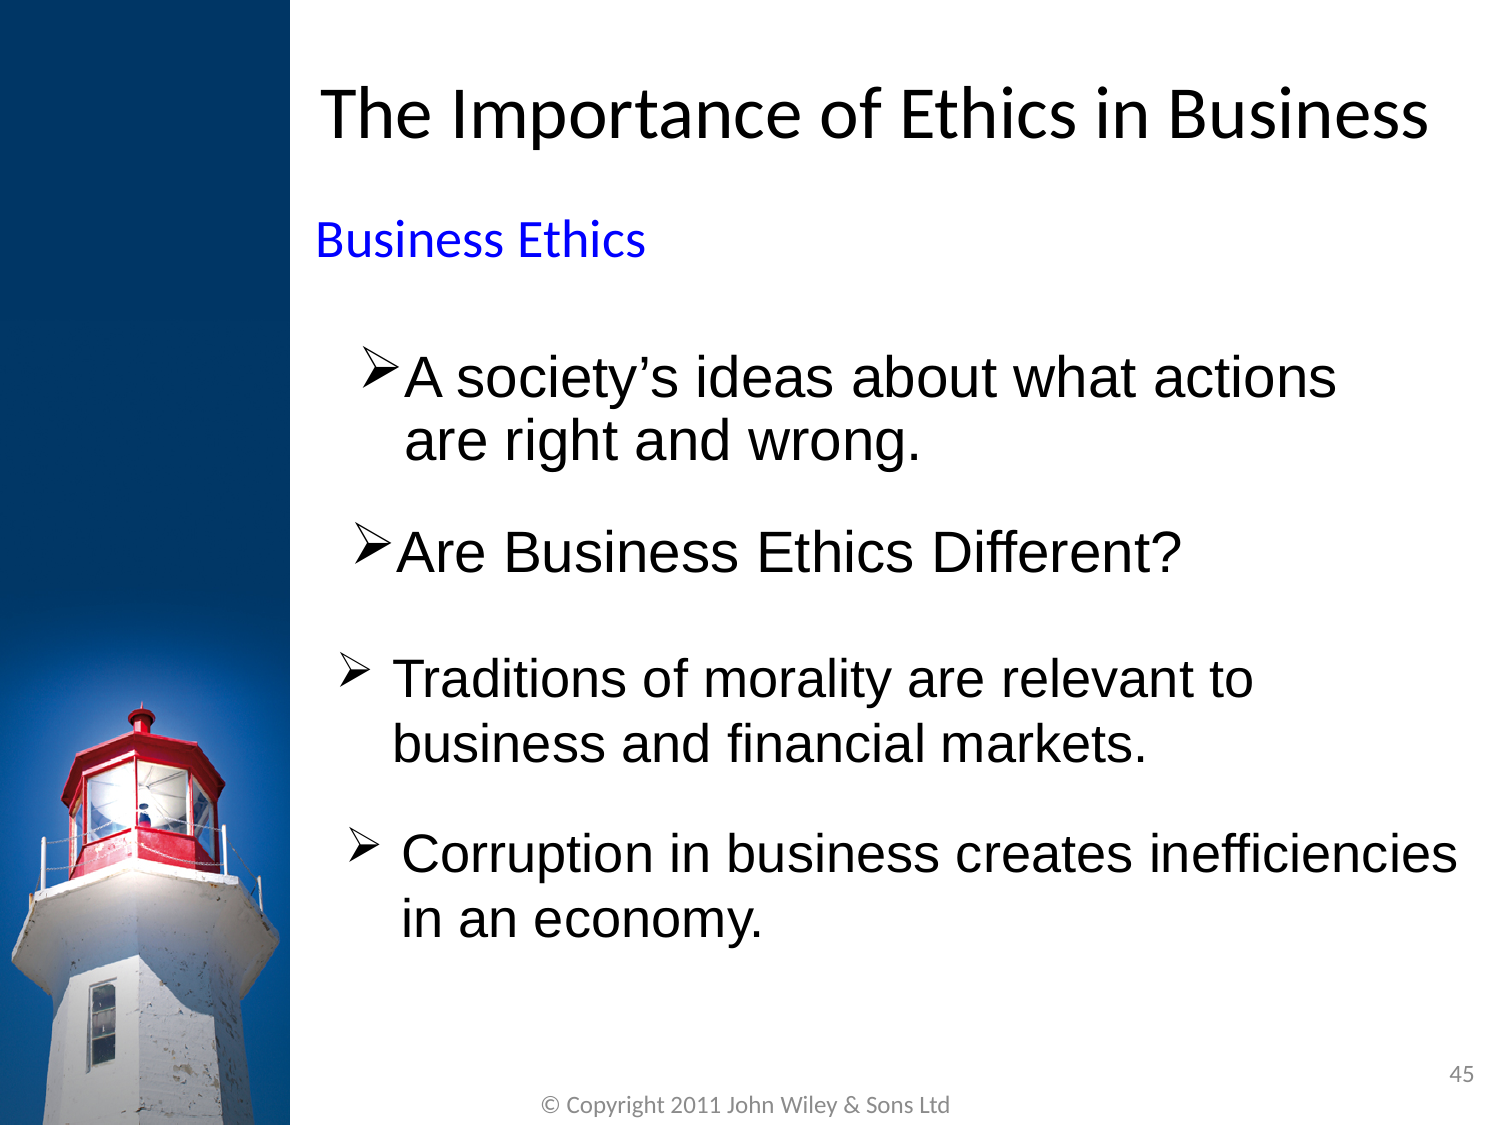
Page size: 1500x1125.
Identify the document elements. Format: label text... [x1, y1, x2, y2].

text_box Corruption in business creates inefficiencies in an economy. [180, 811, 1500, 1012]
picture [0, 0, 290, 1125]
list A society’s ideas about what actions are right and wrong. [182, 339, 1434, 478]
text_box Are Business Ethics Different? [175, 515, 1388, 591]
slide_number 45 [1139, 1042, 1490, 1103]
text_box Traditions of morality are relevant to business and financial markets. [171, 635, 1491, 811]
text_box Business Ethics [301, 196, 744, 276]
title The Importance of Ethics in Business [300, 7, 1451, 209]
